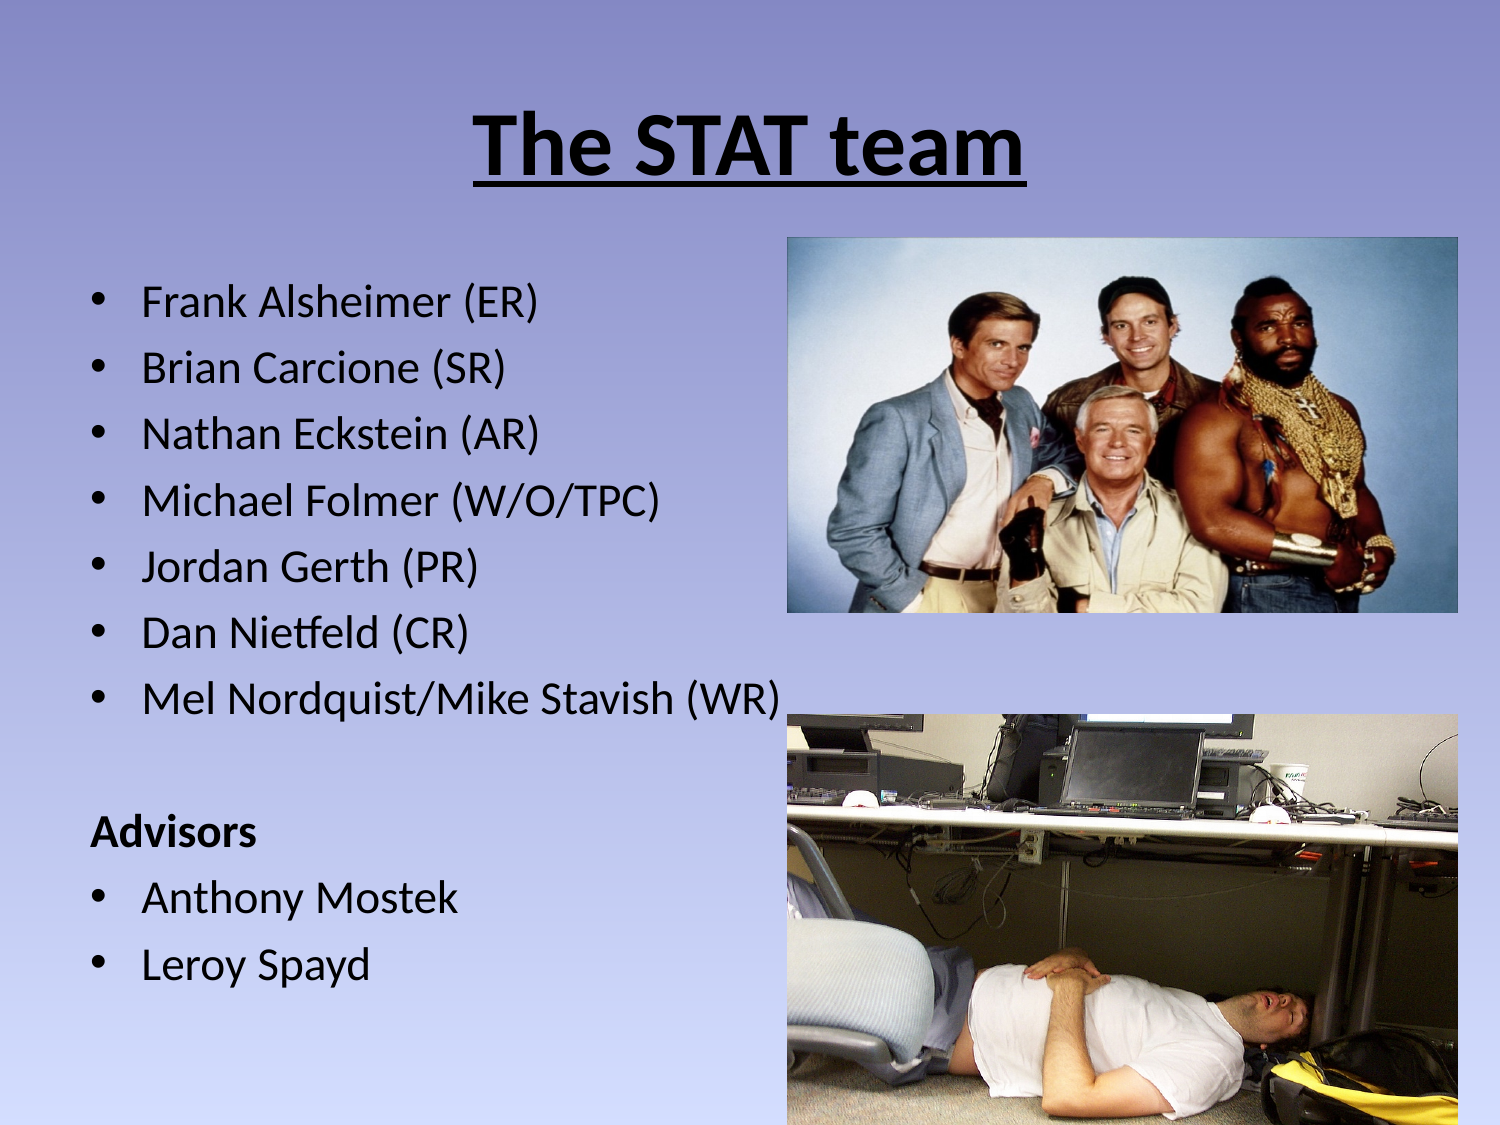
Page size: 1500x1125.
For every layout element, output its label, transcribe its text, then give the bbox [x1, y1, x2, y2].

picture [787, 237, 1459, 613]
picture [787, 713, 1459, 1125]
list Frank Alsheimer (ER) Brian Carcione (SR) Nathan Eckstein (AR) Michael Folmer (W/O/TPC) Jordan Gerth (PR) Dan Nietfeld (CR) Mel Nordquist/Mike Stavish (WR) Advisors Anthony Mostek Leroy Spayd [75, 262, 1425, 1005]
title The STAT team [75, 45, 1425, 233]
